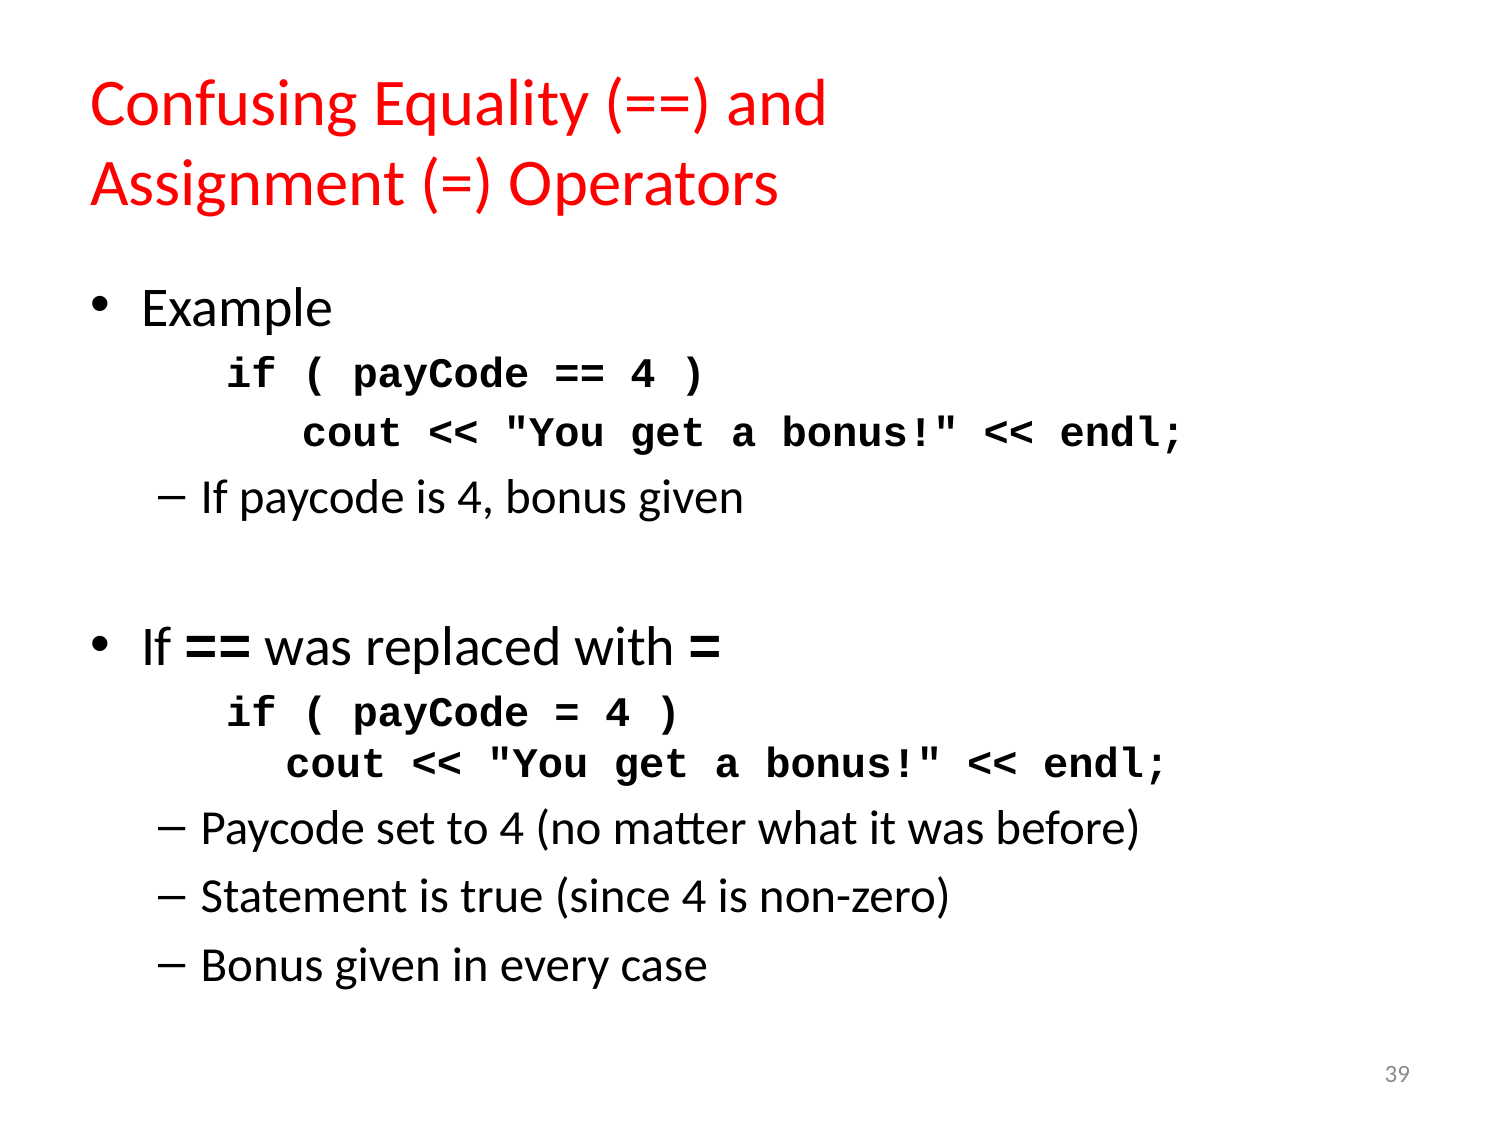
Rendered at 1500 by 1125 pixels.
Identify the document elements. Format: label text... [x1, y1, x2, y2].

title Confusing Equality (==) and Assignment (=) Operators [75, 45, 1425, 233]
slide_number 39 [1074, 1042, 1425, 1103]
list Example if ( payCode == 4 ) cout << "You get a bonus!" << endl; If paycode is 4, bonus given If == was replaced with = if ( payCode = 4 ) cout << "You get a bonus!" << endl; Paycode set to 4 (no matter what it was before) Statement is true (since 4 is non-zero) Bonus given in every case [75, 262, 1425, 1005]
